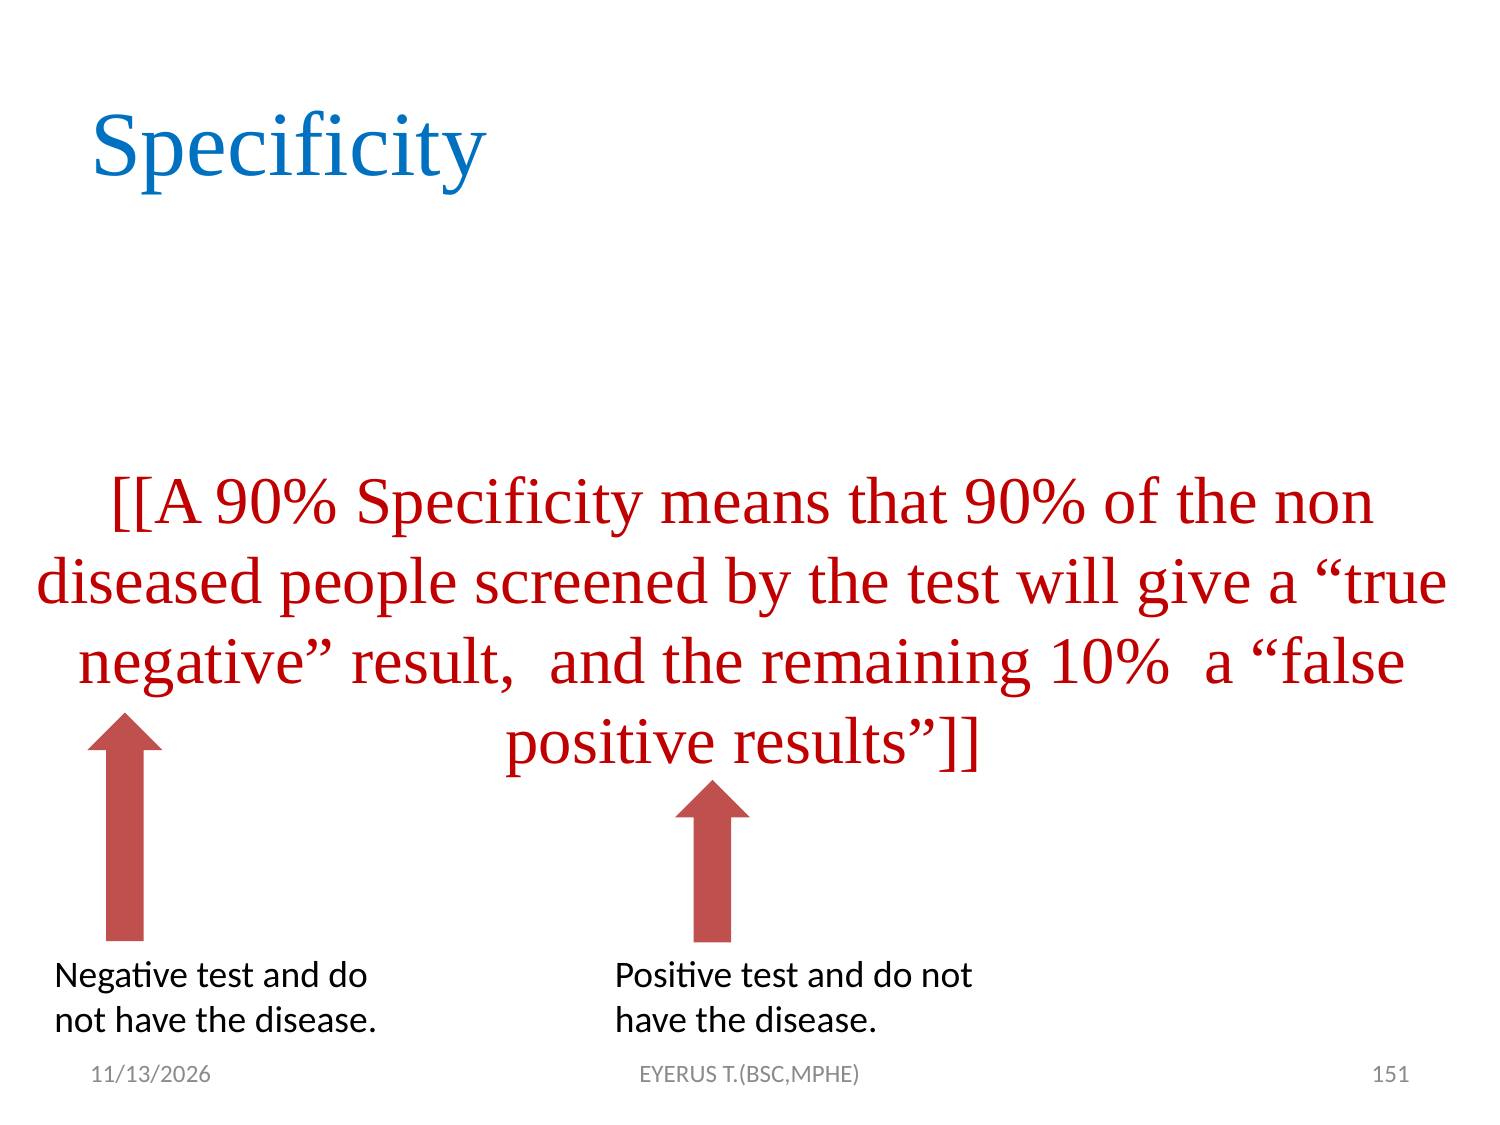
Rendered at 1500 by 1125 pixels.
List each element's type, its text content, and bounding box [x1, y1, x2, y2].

footer EYERUS T.(BSC,MPHE) [512, 1042, 988, 1103]
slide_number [75, 1042, 425, 1103]
text_box Negative test and do not have the disease. [39, 942, 400, 1048]
list [[A 90% Specificity means that 90% of the non diseased people screened by the test will give a “true negative” result, and the remaining 10% a “false positive results”]] [12, 262, 1475, 1005]
slide_number 151 [1074, 1042, 1425, 1103]
text_box Positive test and do not have the disease. [599, 942, 1050, 1048]
title Specificity [75, 45, 1425, 233]
text_box [85, 710, 165, 942]
text_box [673, 777, 752, 942]
